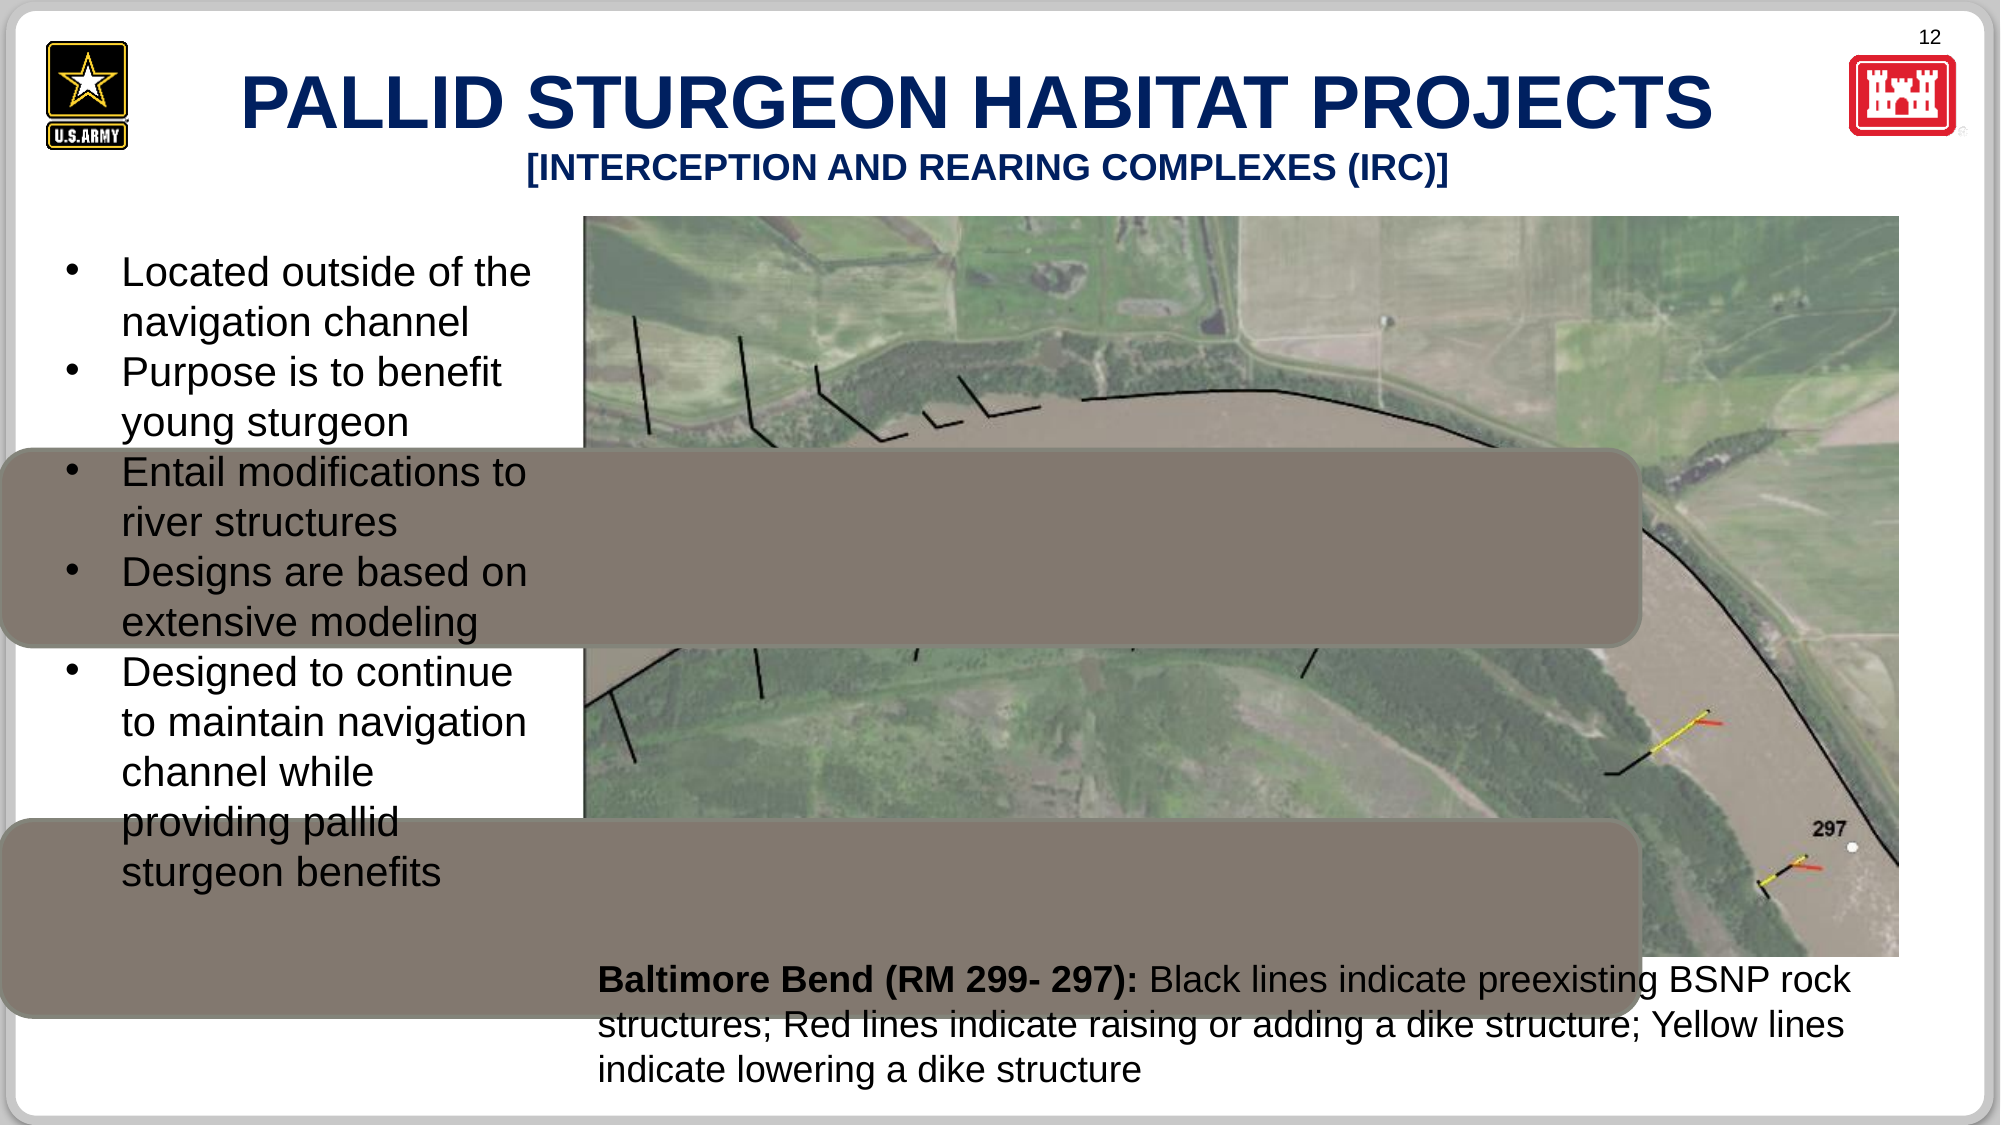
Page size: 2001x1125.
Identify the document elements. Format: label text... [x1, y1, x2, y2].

picture [46, 41, 129, 150]
text_box Baltimore Bend (RM 299- 297): Black lines indicate preexisting BSNP rock structures; Red lines indicate raising or adding a dike structure; Yellow lines indicate lowering a dike structure [582, 965, 1899, 1125]
text_box Located outside of the navigation channel Purpose is to benefit young sturgeon Entail modifications to river structures Designs are based on extensive modeling Designed to continue to maintain navigation channel while providing pallid sturgeon benefits [50, 236, 570, 902]
picture [1848, 54, 1968, 137]
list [582, 216, 1900, 957]
title Pallid sturgeon habitat projects [Interception and Rearing Complexes (IRC)] [159, 39, 1817, 203]
